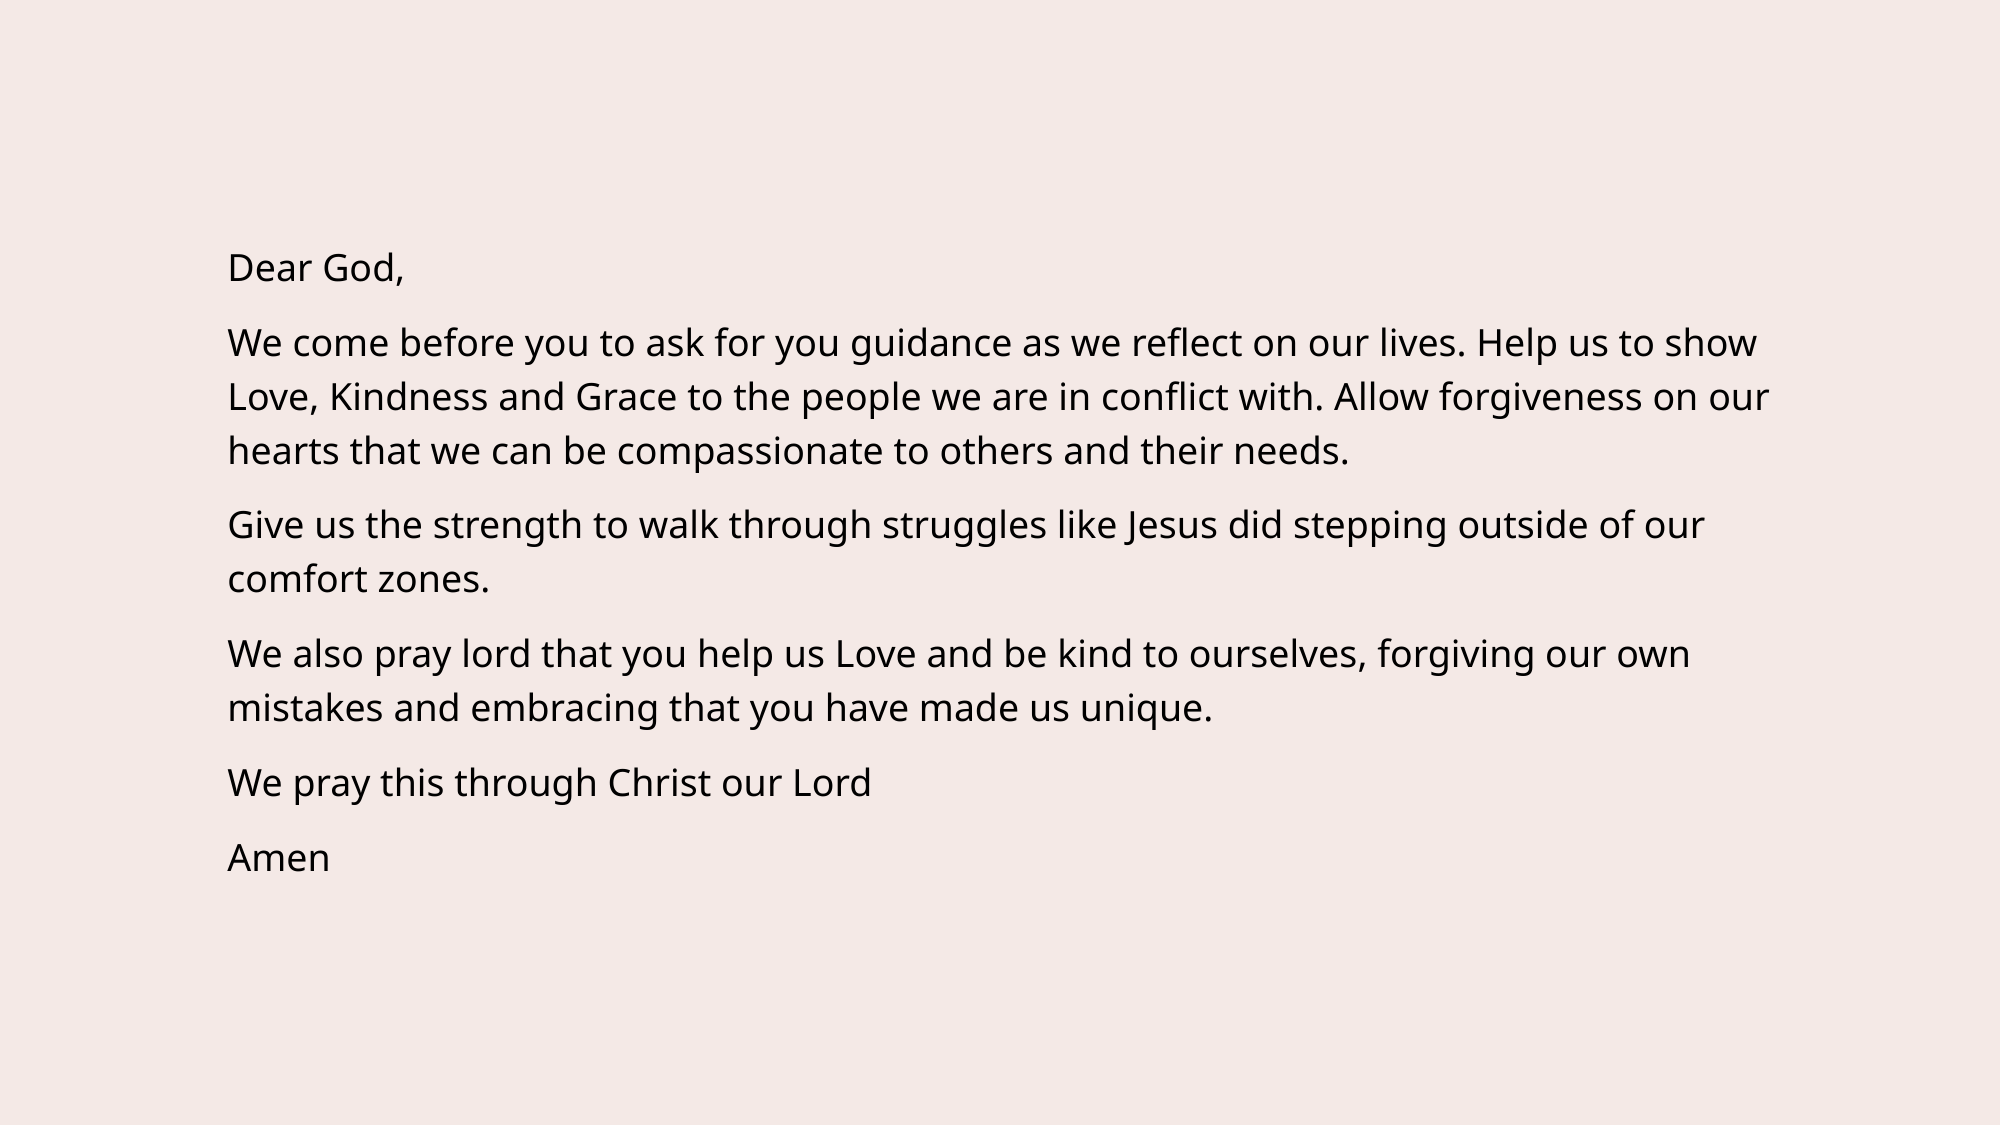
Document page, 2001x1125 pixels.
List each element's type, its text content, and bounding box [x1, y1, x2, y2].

list Dear God, We come before you to ask for you guidance as we reflect on our lives. Help us to show Love, Kindness and Grace to the people we are in conflict with. Allow forgiveness on our hearts that we can be compassionate to others and their needs. Give us the strength to walk through struggles like Jesus did stepping outside of our comfort zones. We also pray lord that you help us Love and be kind to ourselves, forgiving our own mistakes and embracing that you have made us unique. We pray this through Christ our Lord Amen [212, 227, 1788, 950]
